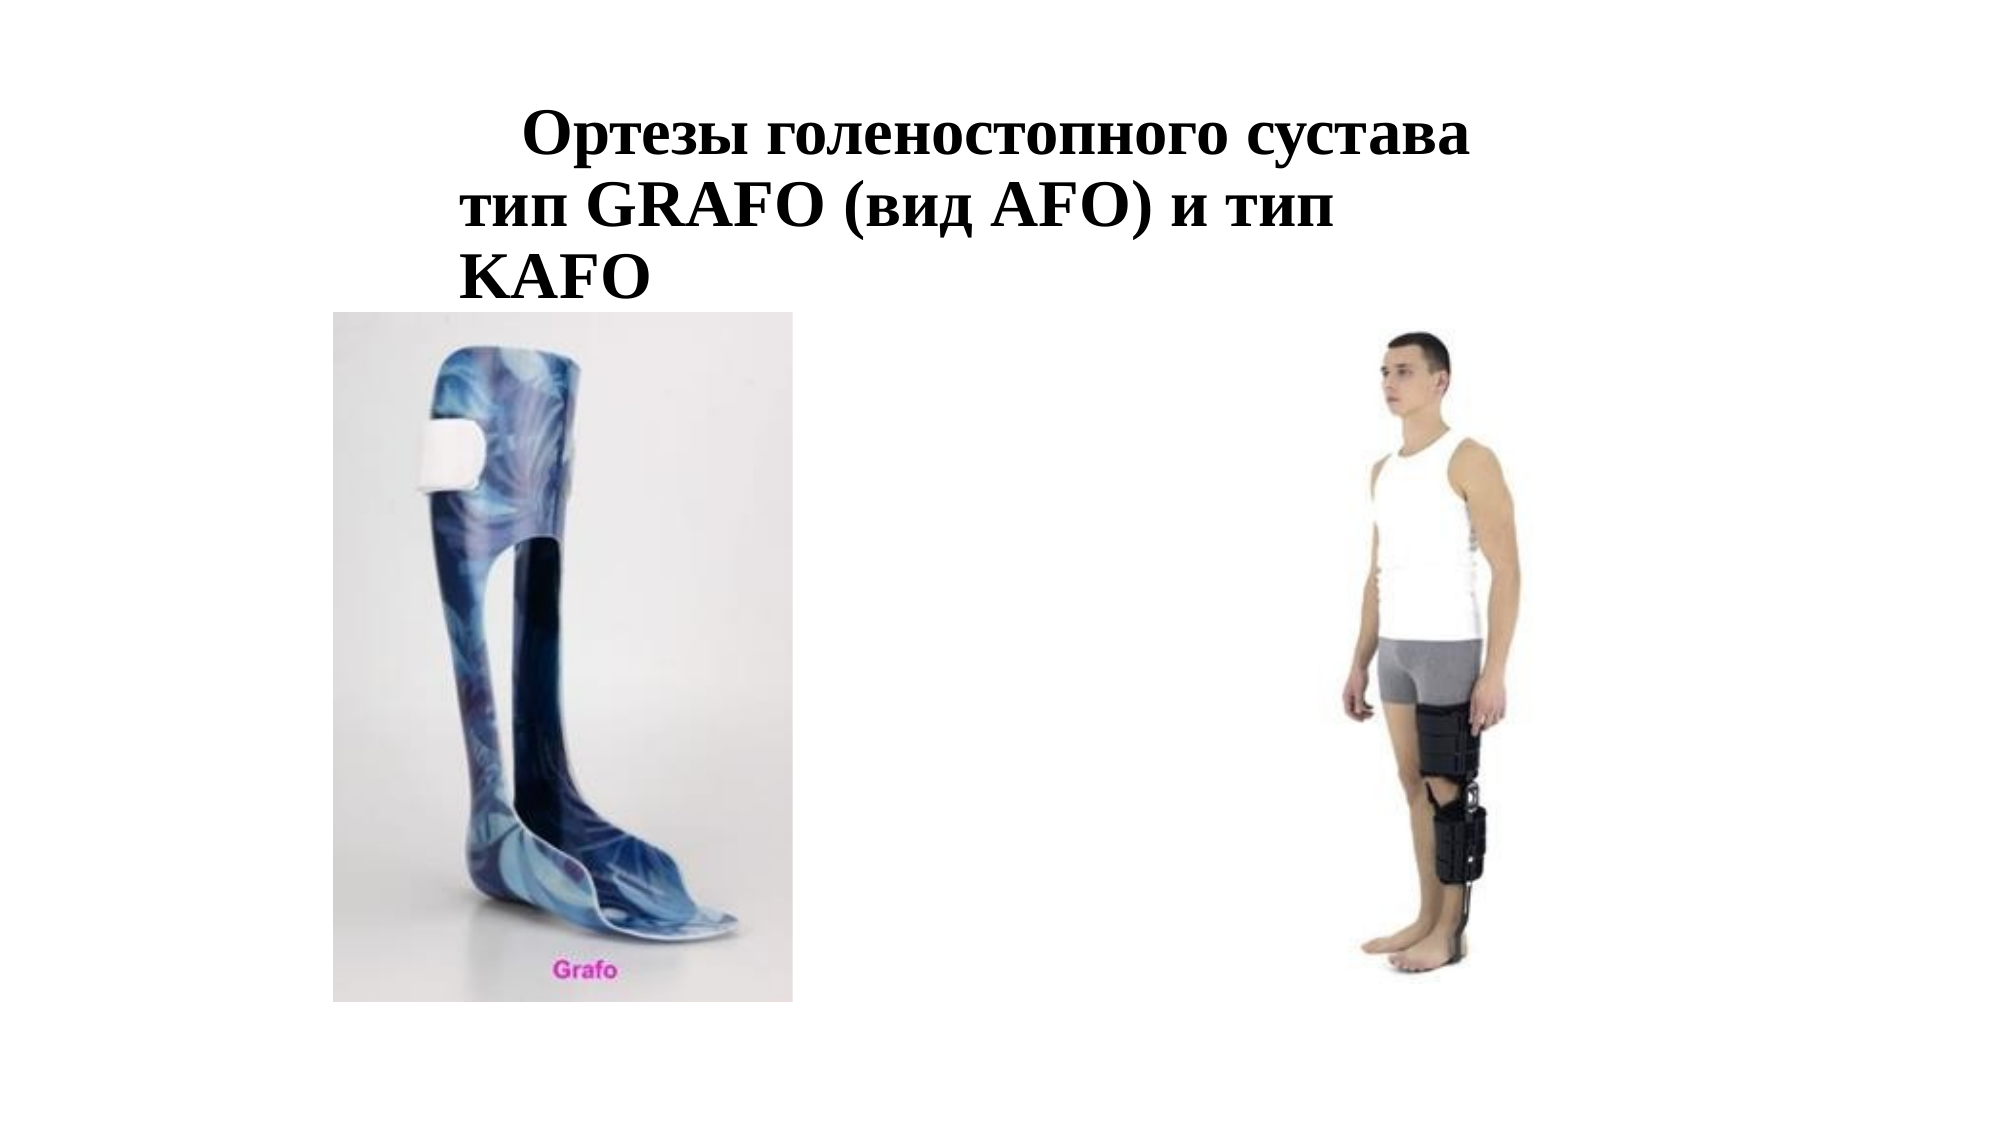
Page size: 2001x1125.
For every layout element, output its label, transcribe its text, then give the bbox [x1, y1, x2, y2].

text_box [333, 312, 793, 1002]
title Ортезы голеностопного сустава тип GRAFO (вид AFO) и тип KAFO [457, 84, 1543, 312]
text_box [1318, 328, 1534, 984]
